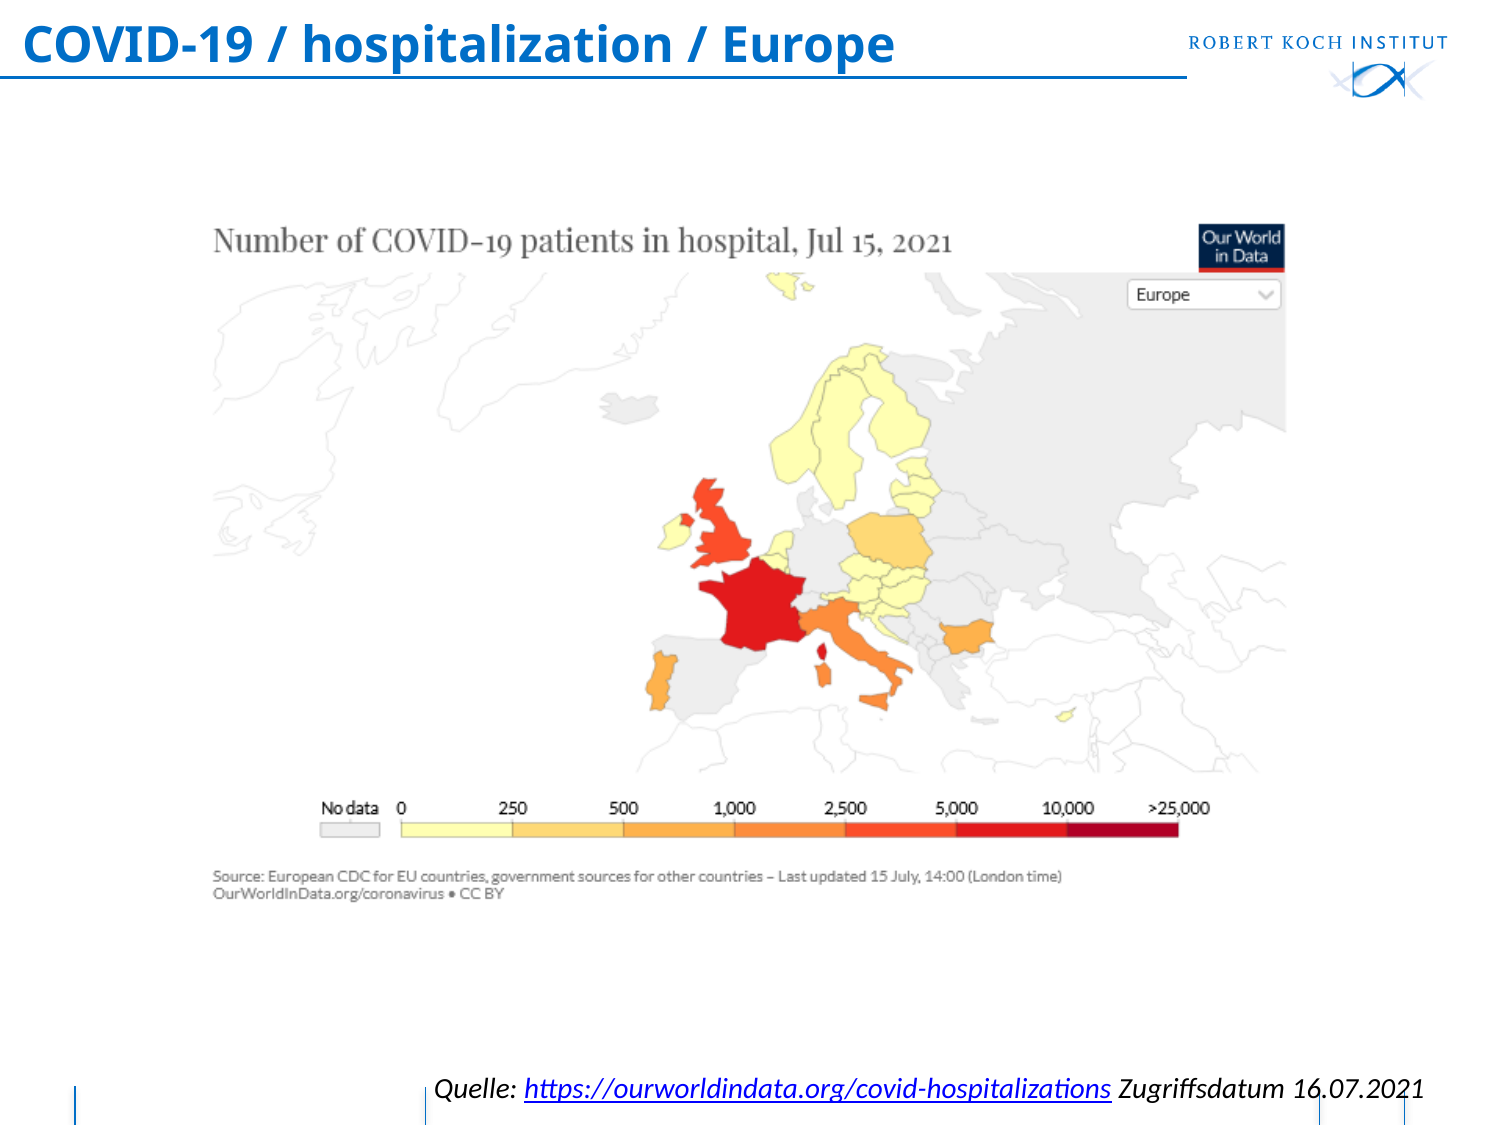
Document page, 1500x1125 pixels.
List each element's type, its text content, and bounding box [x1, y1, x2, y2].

title COVID-19 / hospitalization / Europe [22, 12, 1350, 73]
picture [1182, 29, 1454, 109]
text_box Quelle: https://ourworldindata.org/covid-hospitalizations Zugriffsdatum 16.07.2021 [419, 1062, 1500, 1112]
picture [207, 218, 1293, 907]
